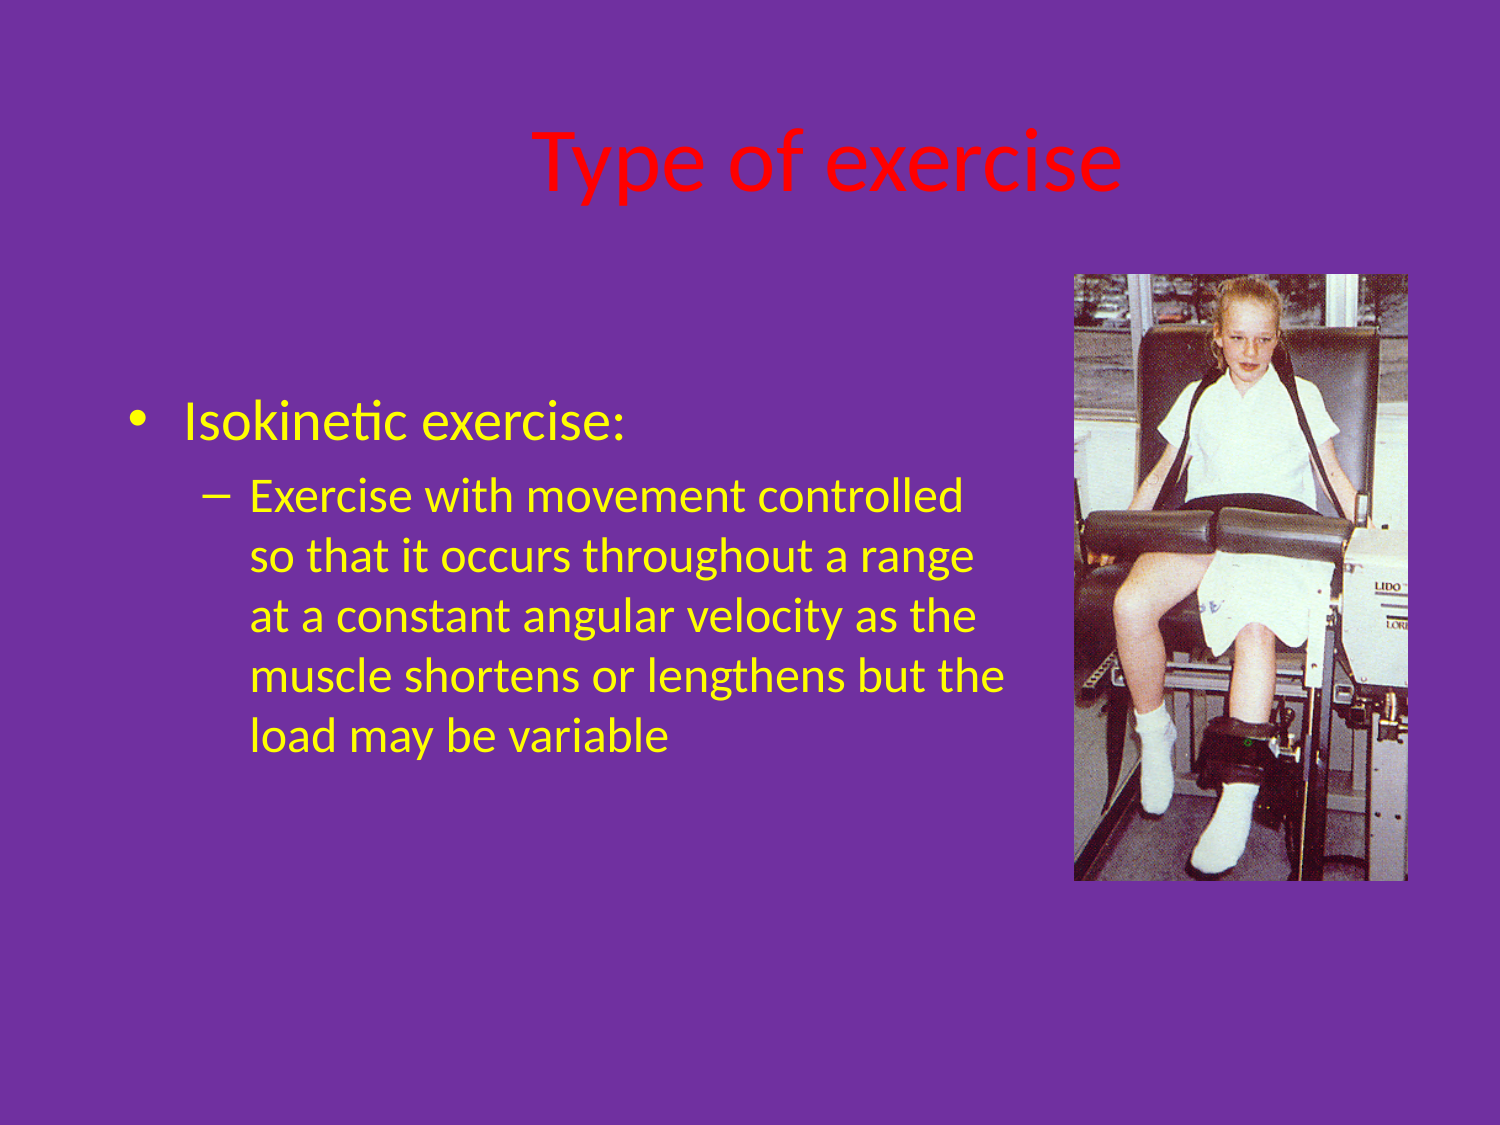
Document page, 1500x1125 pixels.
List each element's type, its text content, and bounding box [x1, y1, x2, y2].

list Isokinetic exercise: Exercise with movement controlled so that it occurs throughout a range at a constant angular velocity as the muscle shortens or lengthens but the load may be variable [112, 375, 1031, 1050]
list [1074, 274, 1409, 881]
title Type of exercise [188, 35, 1468, 275]
